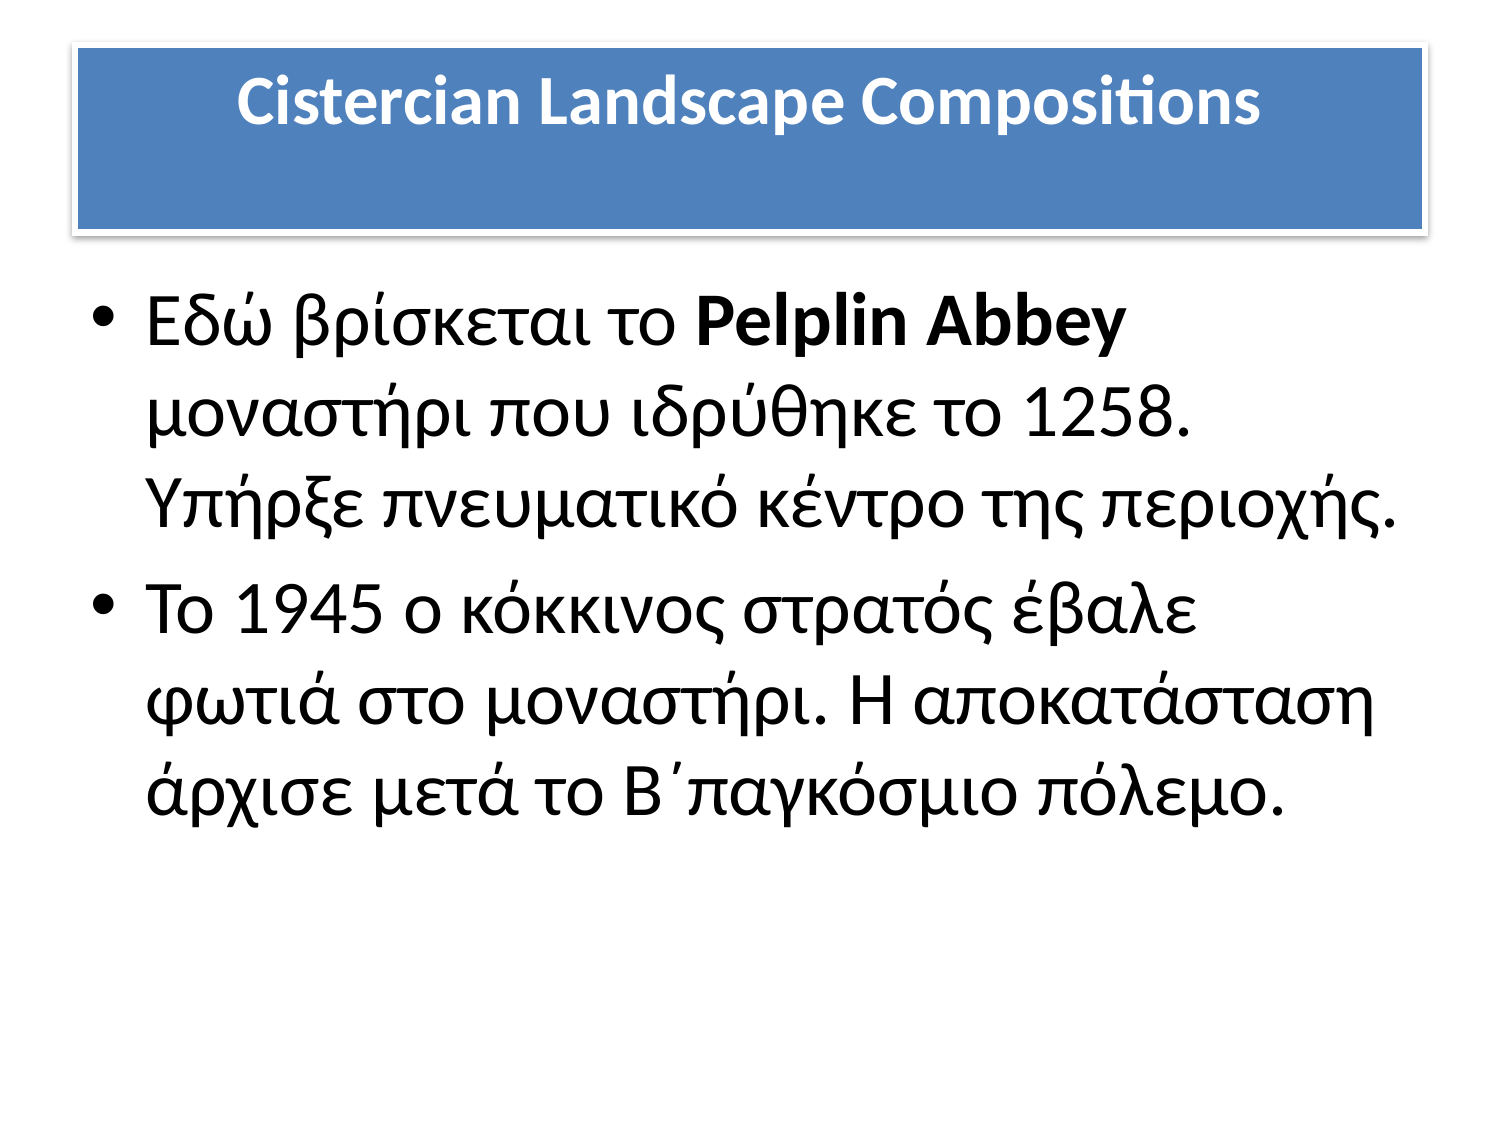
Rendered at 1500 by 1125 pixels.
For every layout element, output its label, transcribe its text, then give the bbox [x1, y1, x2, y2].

list Εδώ βρίσκεται το Pelplin Abbey μοναστήρι που ιδρύθηκε το 1258. Υπήρξε πνευματικό κέντρο της περιοχής. Το 1945 ο κόκκινος στρατός έβαλε φωτιά στο μοναστήρι. Η αποκατάσταση άρχισε μετά το Β΄παγκόσμιο πόλεμο. [74, 262, 1426, 1006]
title Cistercian Landscape Compositions [72, 42, 1428, 236]
